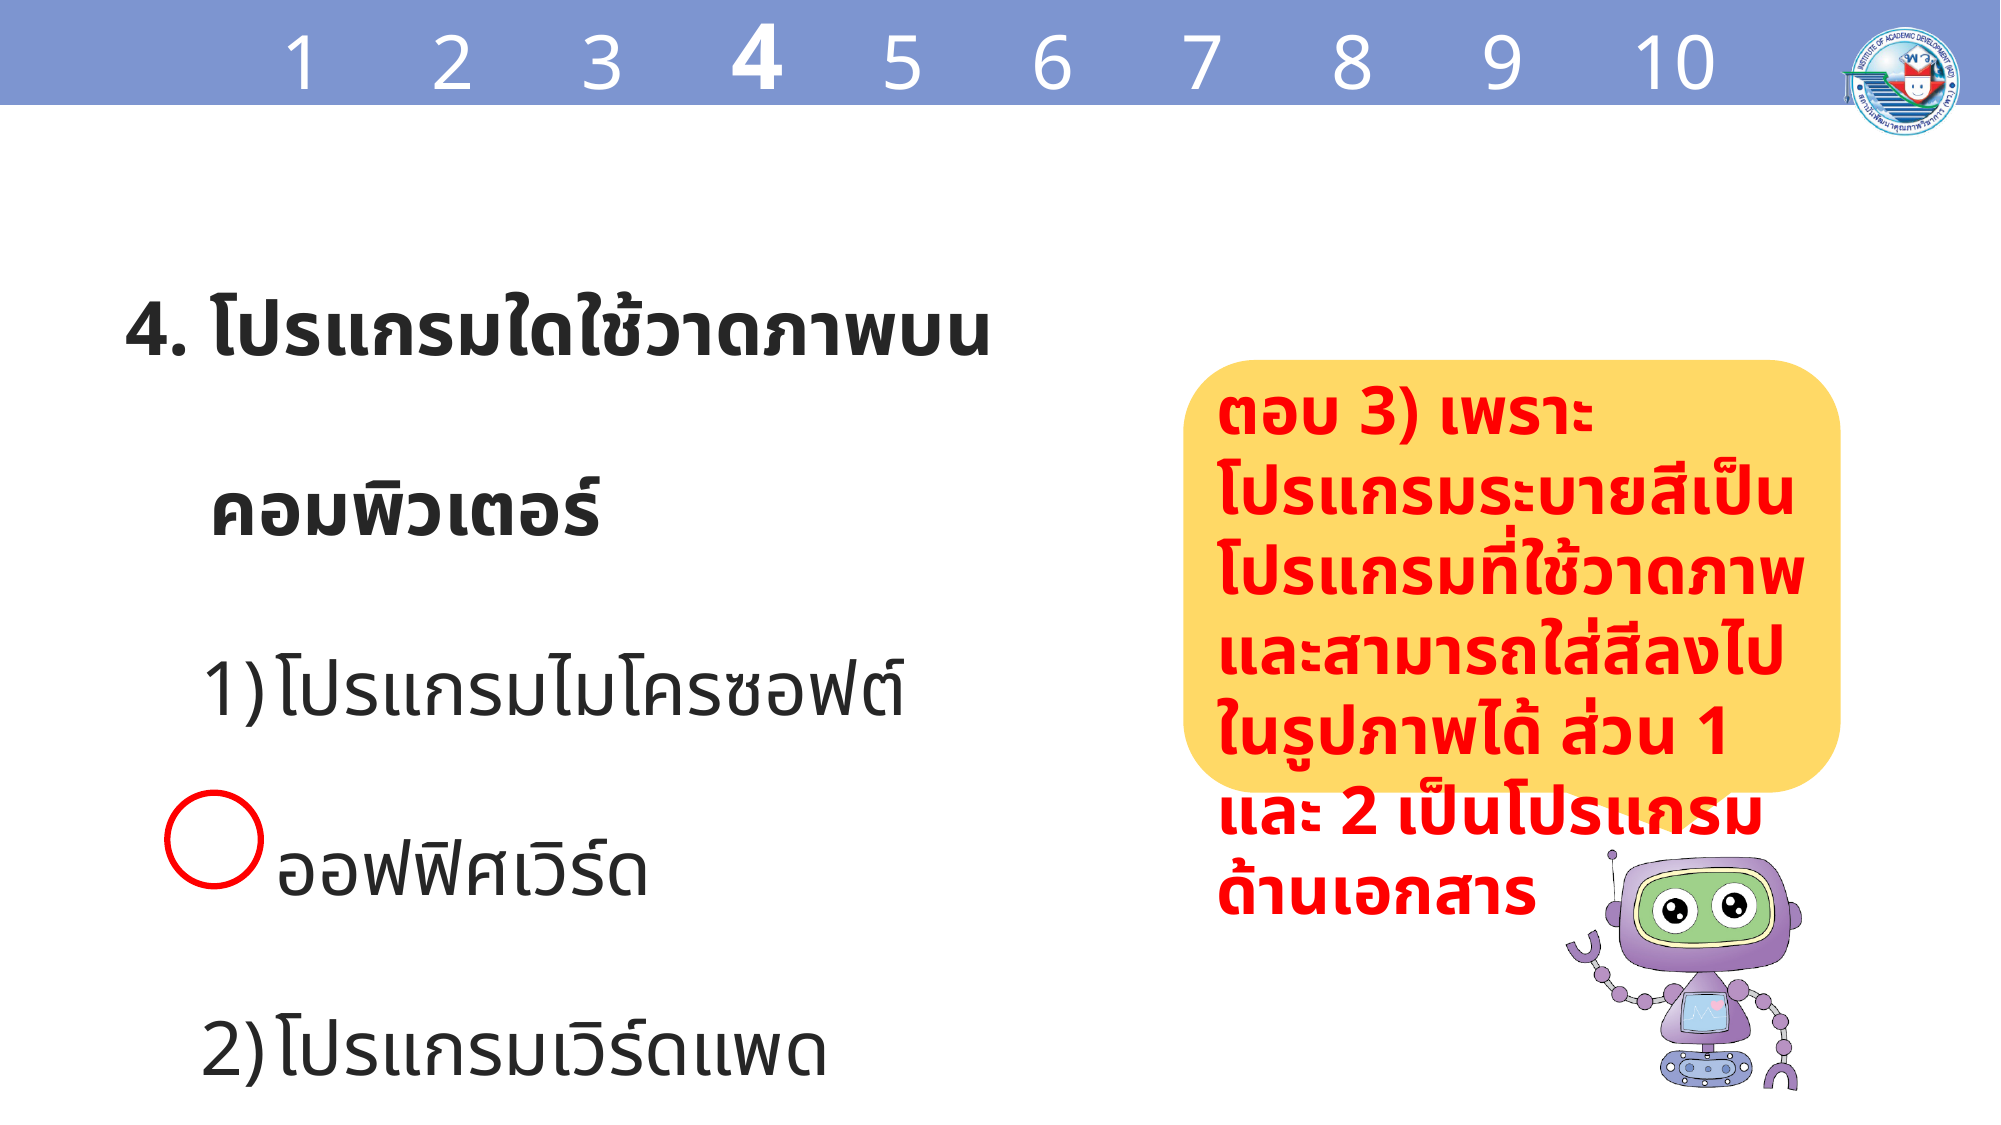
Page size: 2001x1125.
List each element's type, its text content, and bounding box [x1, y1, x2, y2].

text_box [1183, 359, 1858, 1091]
text_box [166, 791, 262, 888]
text_box โปรแกรมใดใช้วาดภาพบนคอมพิวเตอร์ โปรแกรมไมโครซอฟต์ออฟฟิศเวิร์ด โปรแกรมเวิร์ดแพด โปรแกรมระบายสี [110, 182, 1148, 1125]
text_box 1 2 3 4 5 6 7 8 9 10 [0, 0, 2000, 106]
picture [1840, 27, 1960, 137]
